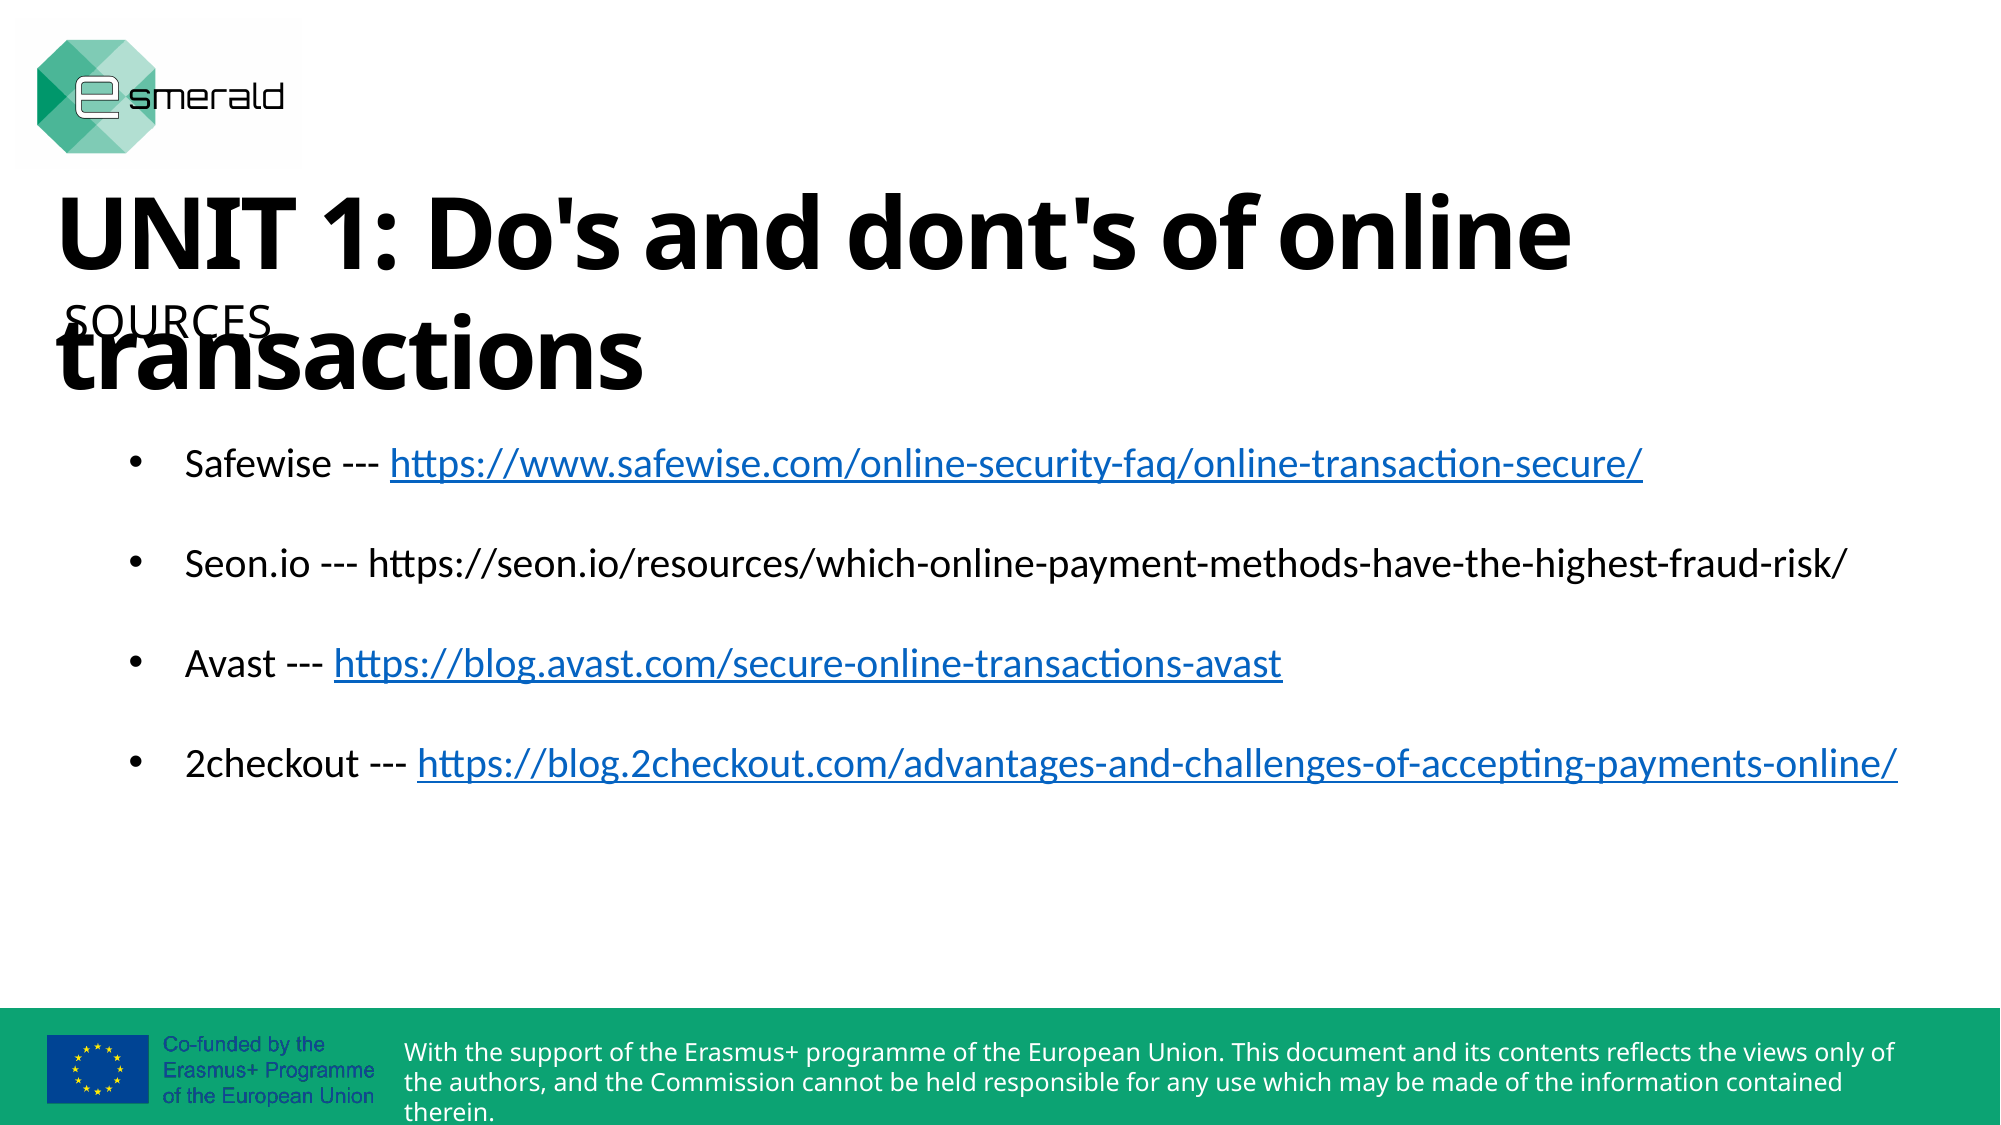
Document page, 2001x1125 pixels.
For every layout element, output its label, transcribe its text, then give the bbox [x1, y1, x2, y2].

text_box Safewise --- https://www.safewise.com/online-security-faq/online-transaction-secure/ Seon.io --- https://seon.io/resources/which-online-payment-methods-have-the-highest-fraud-risk/ Avast --- https://blog.avast.com/secure-online-transactions-avast 2checkout --- https://blog.2checkout.com/advantages-and-challenges-of-accepting-payments-online/ [113, 378, 1917, 894]
text_box UNIT 1: Do's and dont's of online transactions [52, 167, 1737, 410]
picture [15, 18, 302, 169]
picture [47, 1035, 374, 1107]
text_box SOURCES [61, 290, 894, 349]
